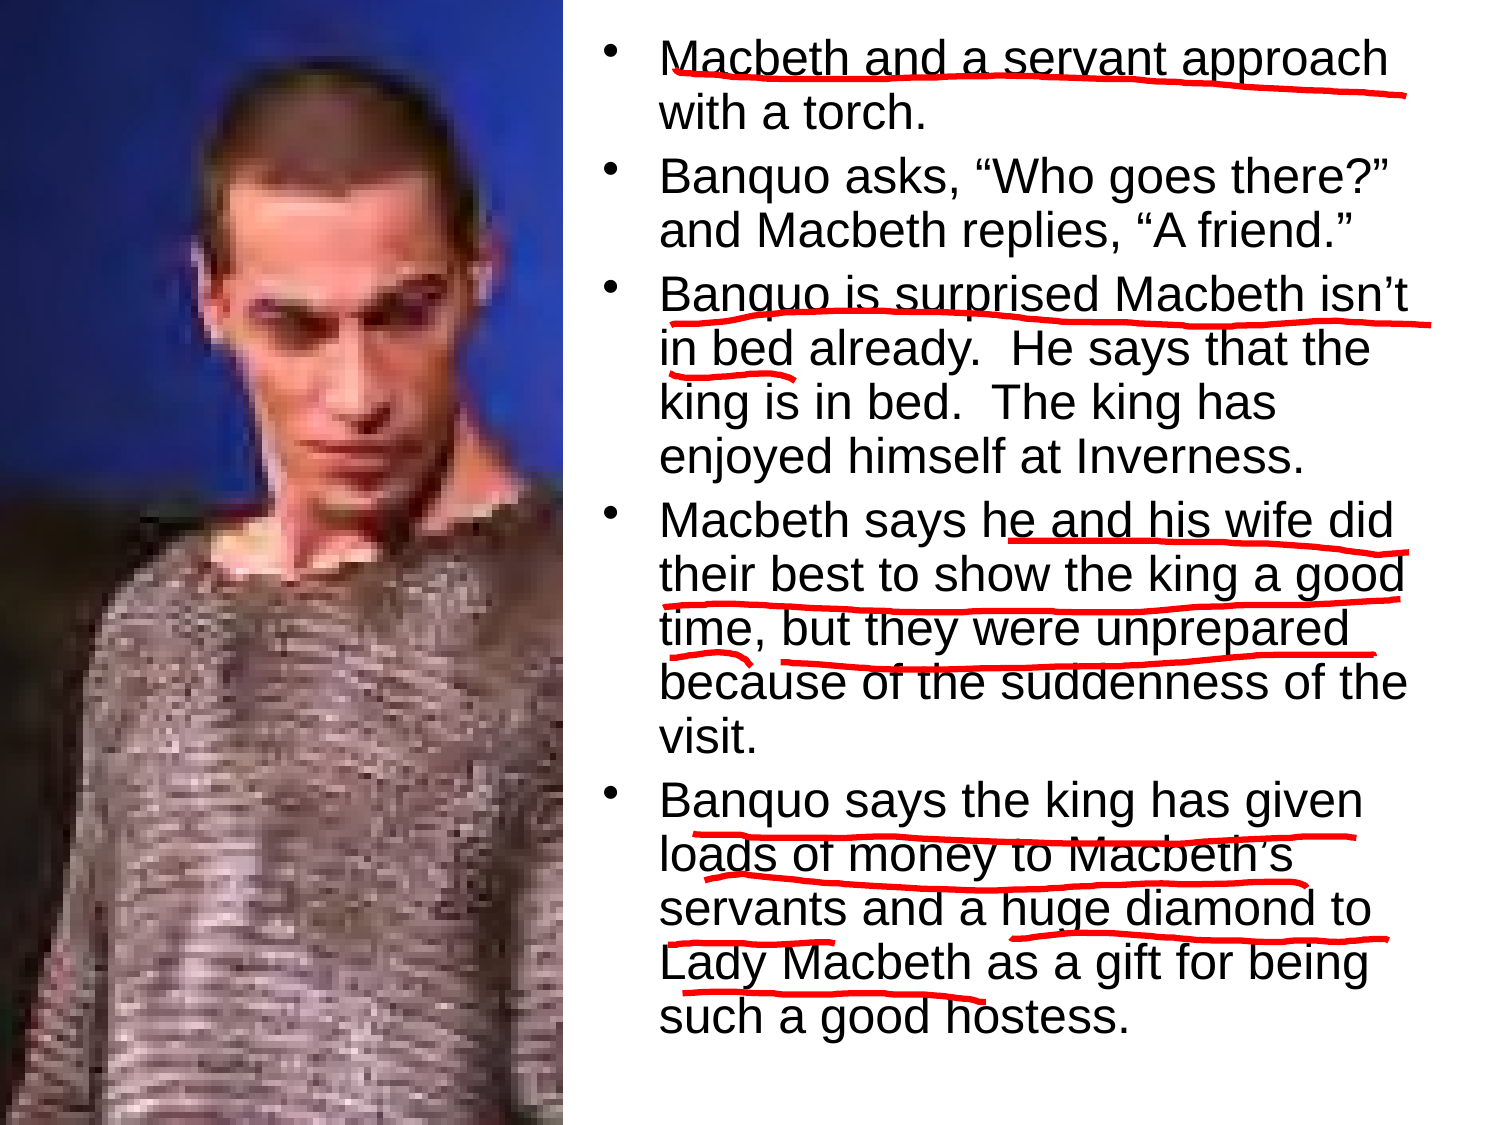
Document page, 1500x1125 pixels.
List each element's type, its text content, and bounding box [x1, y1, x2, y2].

list Macbeth and a servant approach with a torch. Banquo asks, “Who goes there?” and Macbeth replies, “A friend.” Banquo is surprised Macbeth isn’t in bed already. He says that the king is in bed. The king has enjoyed himself at Inverness. Macbeth says he and his wife did their best to show the king a good time, but they were unprepared because of the suddenness of the visit. Banquo says the king has given loads of money to Macbeth’s servants and a huge diamond to Lady Macbeth as a gift for being such a good hostess. [587, 24, 1463, 1100]
text_box [669, 652, 752, 667]
text_box [1010, 932, 1389, 942]
text_box [663, 599, 1401, 613]
text_box [780, 654, 1374, 670]
text_box [704, 873, 1307, 891]
text_box [1007, 540, 1410, 555]
text_box [682, 991, 986, 1003]
text_box [669, 373, 796, 381]
picture [0, 0, 563, 1125]
text_box [670, 310, 1432, 327]
text_box [692, 833, 1357, 844]
text_box [675, 68, 1407, 97]
